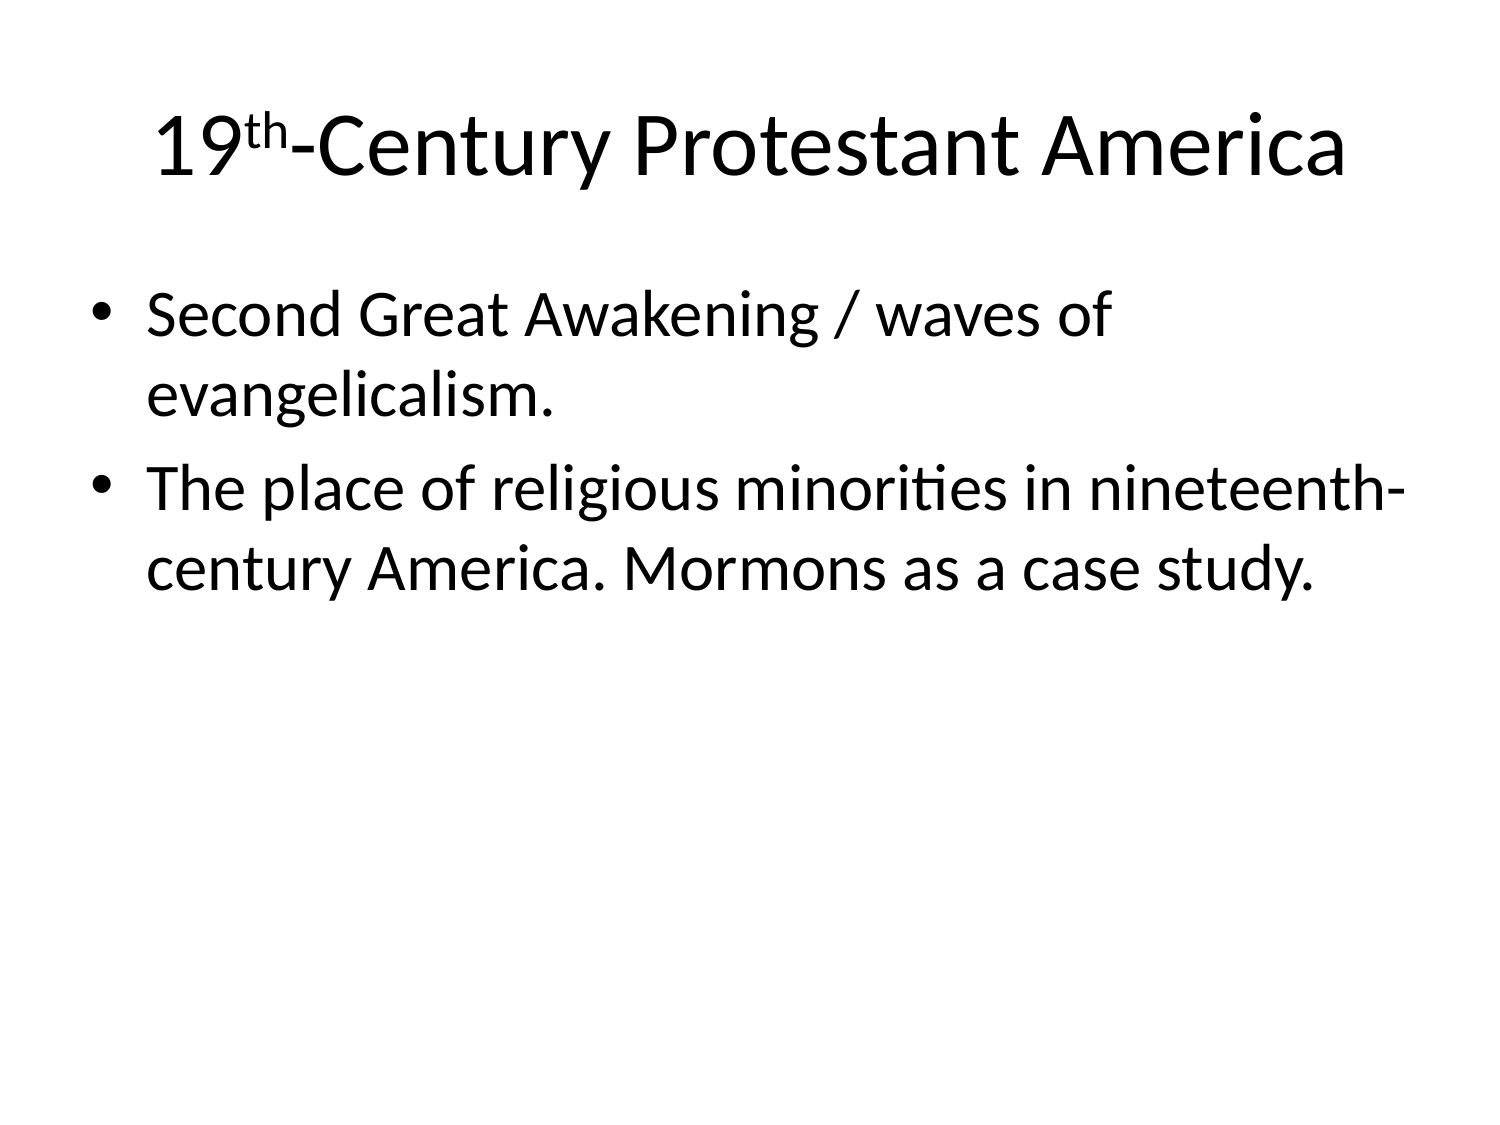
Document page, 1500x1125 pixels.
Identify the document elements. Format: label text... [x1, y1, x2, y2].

list Second Great Awakening / waves of evangelicalism. The place of religious minorities in nineteenth-century America. Mormons as a case study. [75, 262, 1425, 1005]
title 19th-Century Protestant America [75, 45, 1425, 233]
